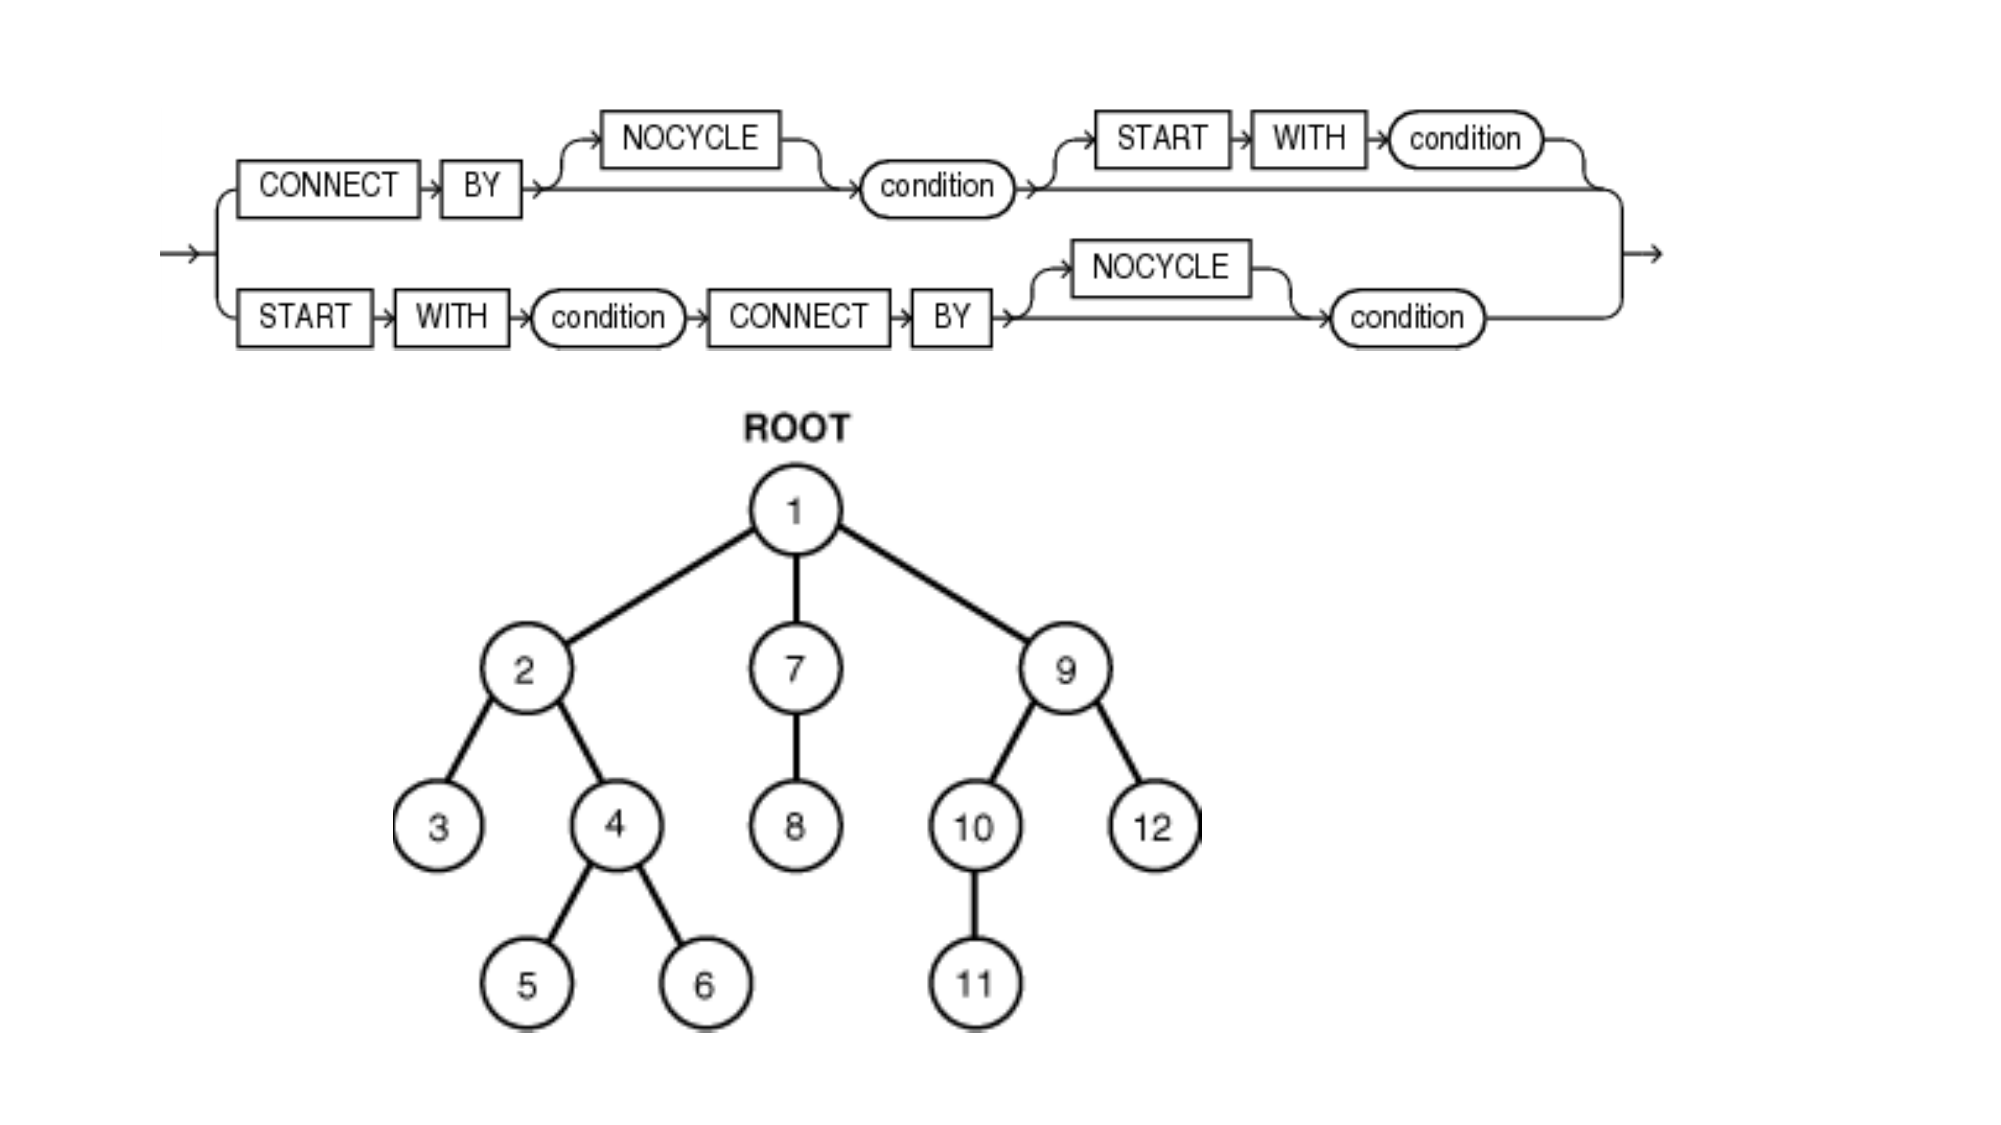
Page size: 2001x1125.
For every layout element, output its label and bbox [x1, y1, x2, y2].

picture [160, 108, 1669, 351]
picture [393, 406, 1202, 1033]
